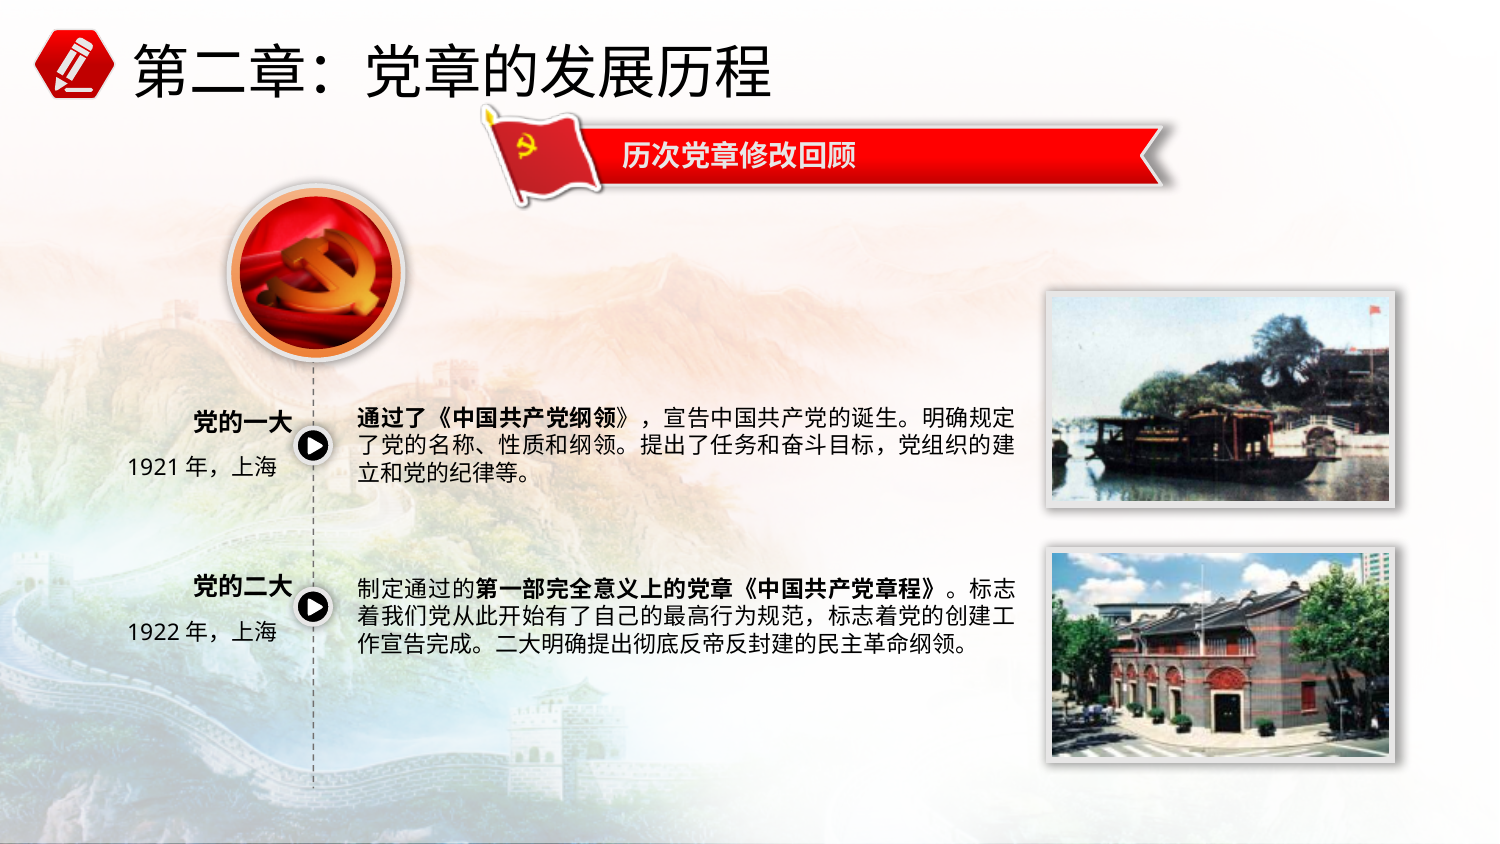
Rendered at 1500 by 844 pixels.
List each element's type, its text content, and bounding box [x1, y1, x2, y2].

text_box 通过了《中国共产党纲领》，宣告中国共产党的诞生。明确规定了党的名称、性质和纲领。提出了任务和奋斗目标，党组织的建立和党的纪律等。 [343, 396, 1032, 494]
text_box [295, 589, 331, 625]
text_box [65, 88, 93, 92]
text_box [76, 38, 93, 50]
picture [1052, 296, 1390, 502]
text_box [608, 127, 1162, 186]
text_box 1921年，上海 [75, 445, 293, 488]
text_box 历次党章修改回顾 [608, 129, 925, 180]
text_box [228, 185, 404, 360]
text_box [34, 29, 116, 99]
text_box 党的一大 [178, 398, 309, 444]
text_box 第二章：党章的发展历程 [116, 40, 799, 101]
text_box [55, 78, 67, 90]
text_box [67, 55, 86, 80]
picture [475, 100, 608, 211]
picture [1052, 553, 1390, 757]
text_box [57, 50, 76, 75]
text_box 1922年，上海 [80, 609, 293, 653]
text_box 党的二大 [178, 563, 309, 608]
text_box 制定通过的第一部完全意义上的党章《中国共产党章程》。标志着我们党从此开始有了自己的最高行为规范，标志着党的创建工作宣告完成。二大明确提出彻底反帝反封建的民主革命纲领。 [343, 567, 1032, 665]
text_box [295, 427, 331, 464]
text_box [72, 44, 89, 56]
